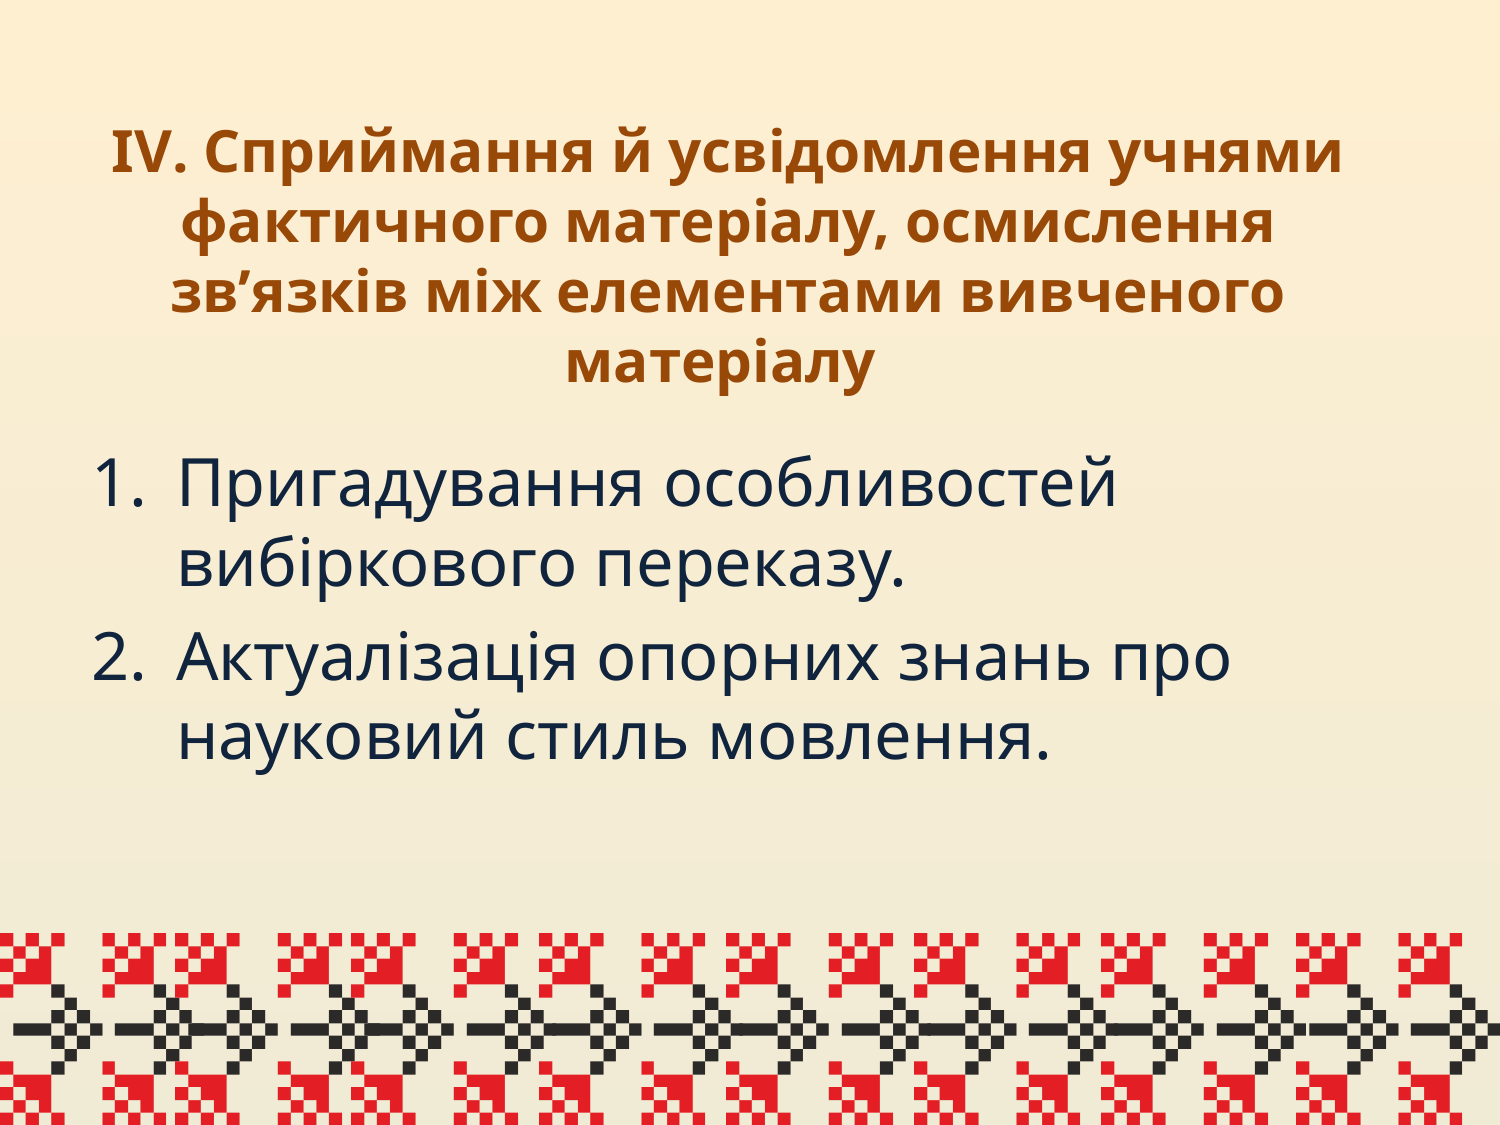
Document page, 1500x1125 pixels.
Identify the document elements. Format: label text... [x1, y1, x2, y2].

picture [0, 933, 1500, 1125]
list Пригадування особливостей вибіркового переказу. Актуалізація опорних знань про науковий стиль мовлення. [76, 432, 1427, 911]
title IV. Сприймання й усвідомлення учнями фактичного матеріалу, осмислення зв’язків між елементами вивченого матеріалу [53, 160, 1404, 349]
